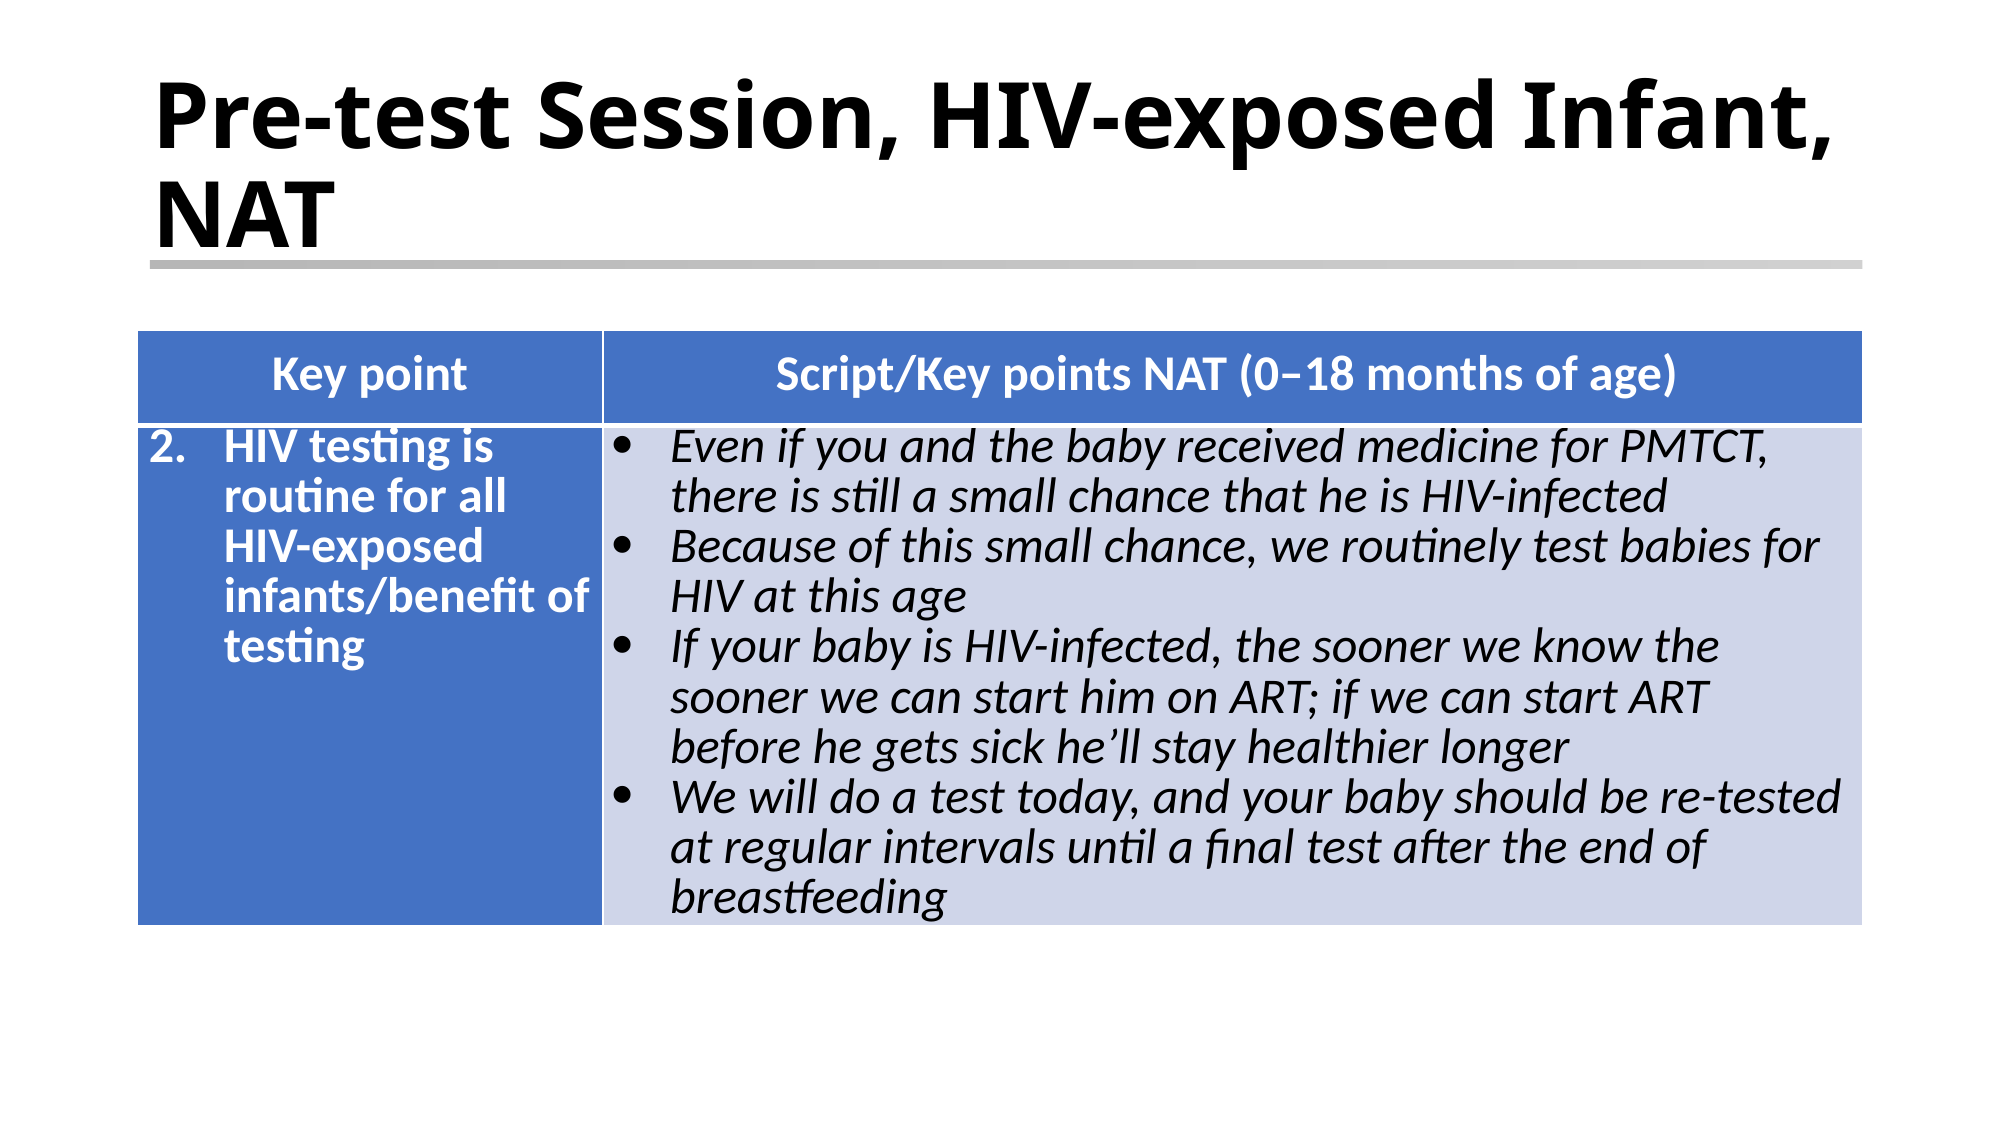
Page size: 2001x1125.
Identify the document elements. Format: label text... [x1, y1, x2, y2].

title Pre-test Session, HIV-exposed Infant, NAT [137, 59, 1863, 278]
table_header Script/Key points NAT (0–18 months of age) [604, 331, 1862, 423]
table_cell Even if you and the baby received medicine for PMTCT, there is still a small chance that he is HIV-infected Because of this small chance, we routinely test babies for HIV at this age If your baby is HIV-infected, the sooner we know the sooner we can start him on ART; if we can start ART before he gets sick he’ll stay healthier longer We will do a test today, and your baby should be re-tested at regular intervals until a final test after the end of breastfeeding [604, 428, 1862, 925]
table_header Key point [138, 331, 602, 423]
table_cell HIV testing is routine for all HIV-exposed infants/benefit of testing [138, 428, 602, 925]
